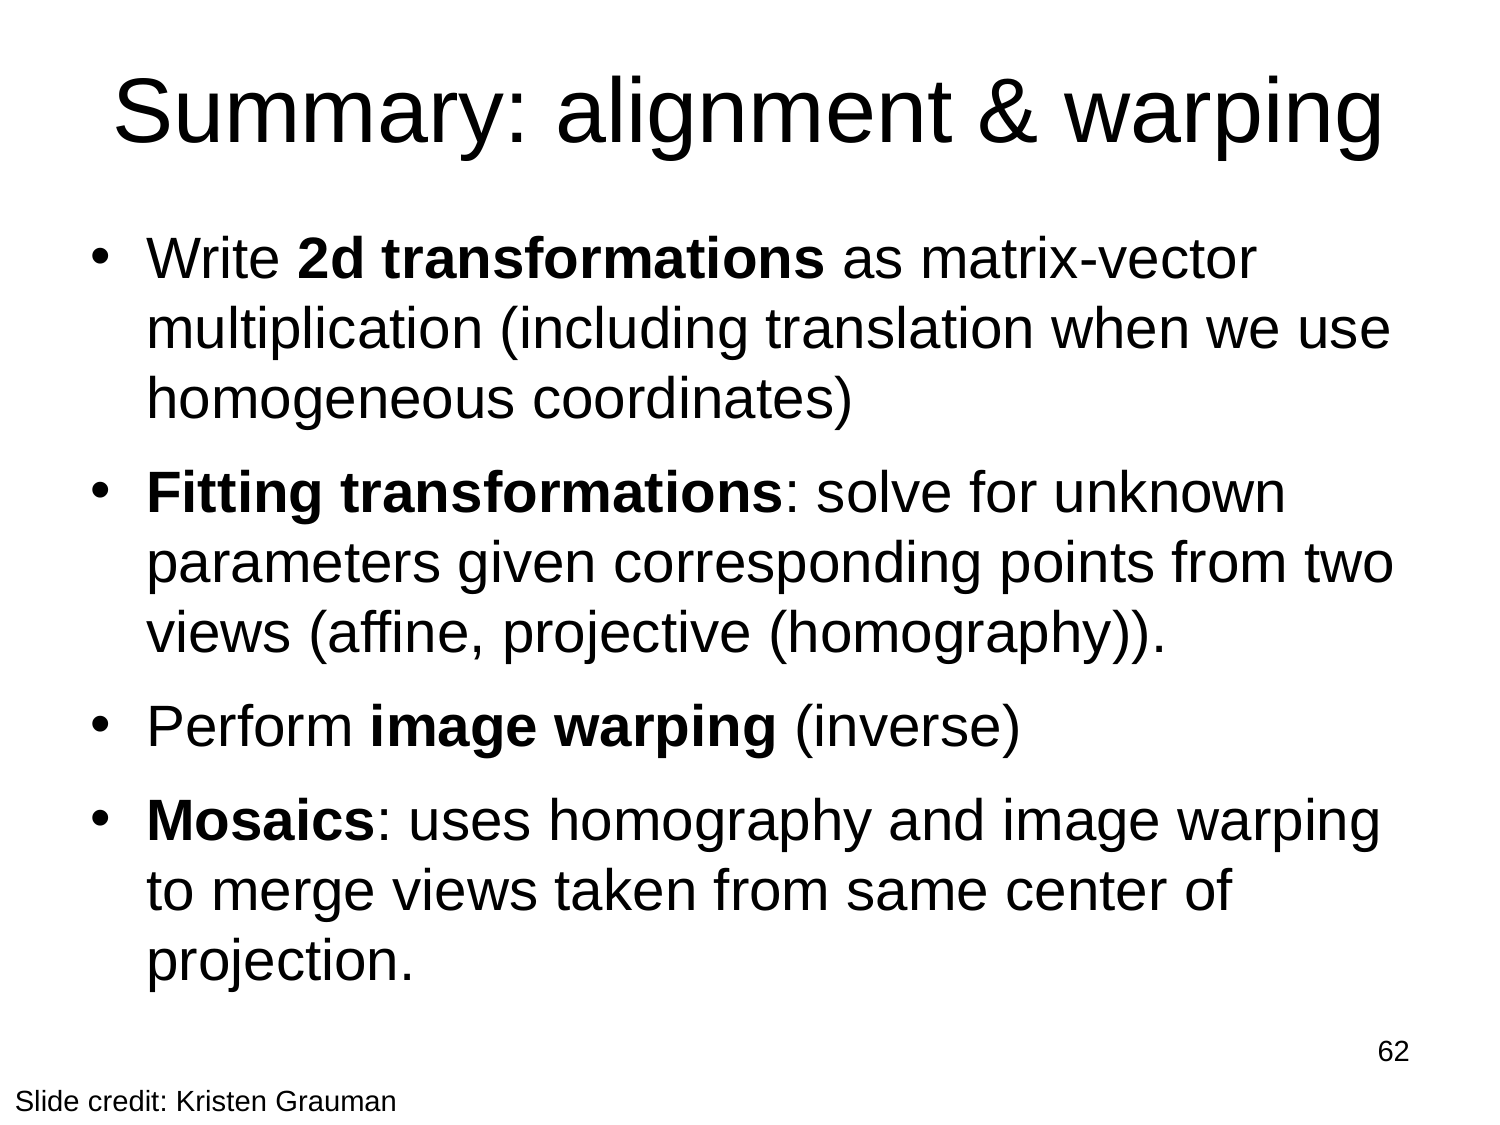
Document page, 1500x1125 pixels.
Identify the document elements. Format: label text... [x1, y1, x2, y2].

list Write 2d transformations as matrix-vector multiplication (including translation when we use homogeneous coordinates) Fitting transformations: solve for unknown parameters given corresponding points from two views (affine, projective (homography)). Perform image warping (inverse) Mosaics: uses homography and image warping to merge views taken from same center of projection. [74, 212, 1426, 1051]
text_box Slide credit: Kristen Grauman [0, 1074, 463, 1125]
title Summary: alignment & warping [74, 12, 1426, 201]
slide_number 62 [1074, 1024, 1426, 1103]
